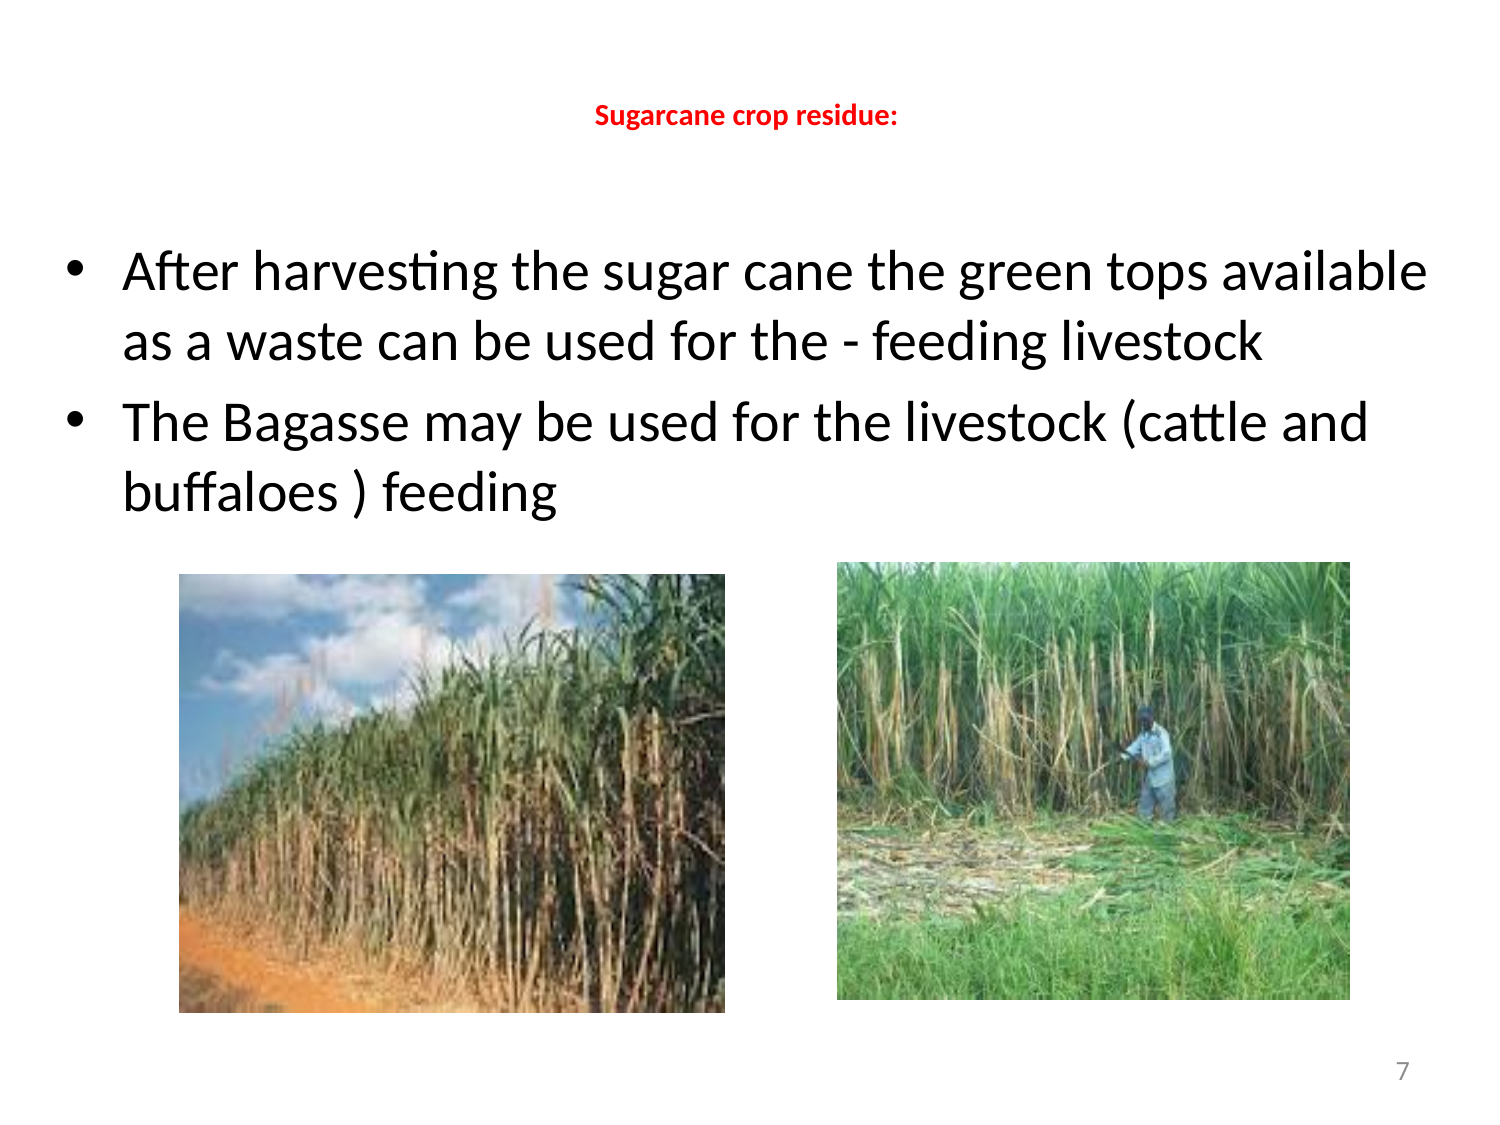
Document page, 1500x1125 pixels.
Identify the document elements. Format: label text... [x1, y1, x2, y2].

list After harvesting the sugar cane the green tops available as a waste can be used for the - feeding livestock The Bagasse may be used for the livestock (cattle and buffaloes ) feeding [50, 224, 1450, 538]
picture [178, 574, 726, 1013]
picture [837, 562, 1351, 1001]
slide_number 7 [1074, 1042, 1425, 1103]
title Sugarcane crop residue: [75, 87, 1425, 163]
